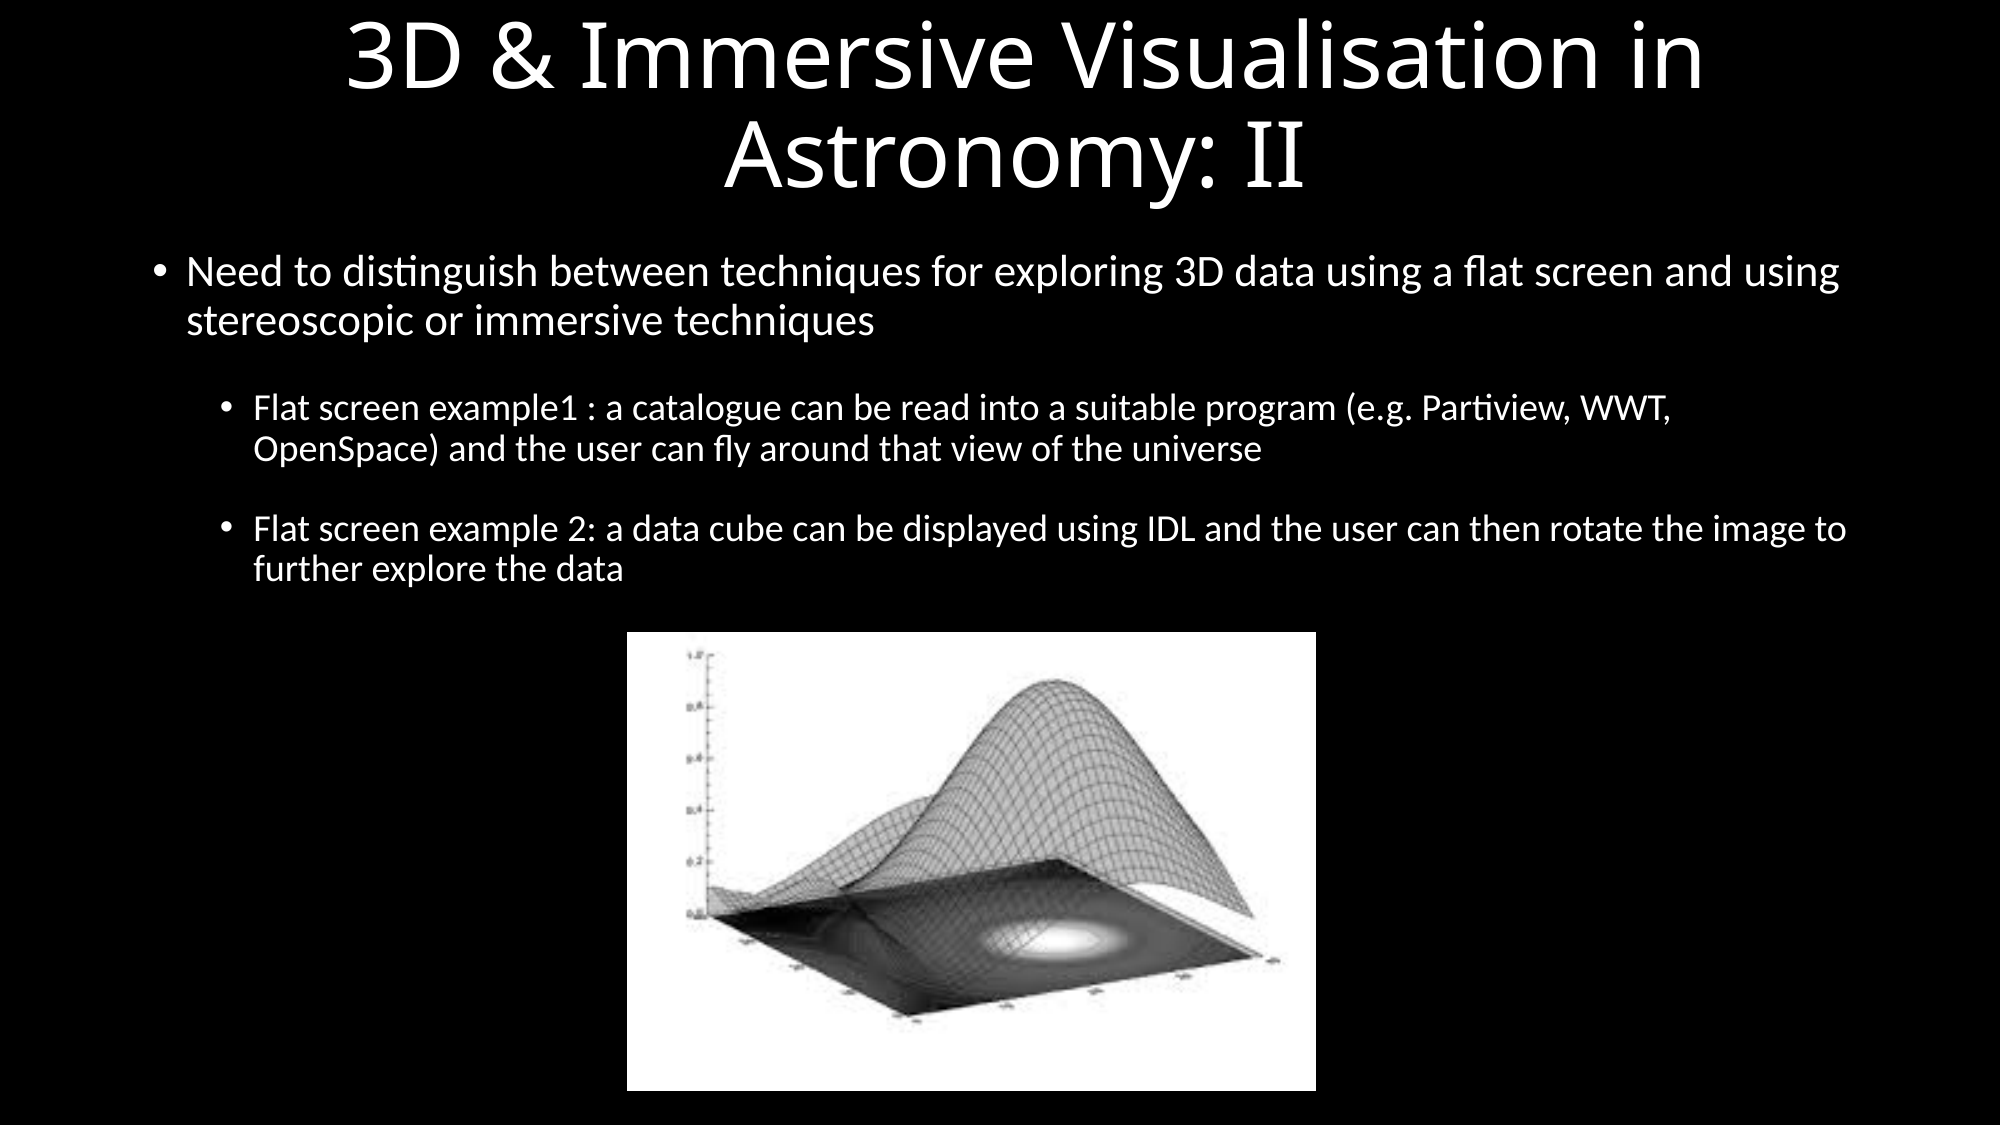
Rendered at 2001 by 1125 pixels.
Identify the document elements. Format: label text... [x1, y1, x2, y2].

picture [627, 632, 1316, 1091]
list Need to distinguish between techniques for exploring 3D data using a flat screen and using stereoscopic or immersive techniques Flat screen example1 : a catalogue can be read into a suitable program (e.g. Partiview, WWT, OpenSpace) and the user can fly around that view of the universe Flat screen example 2: a data cube can be displayed using IDL and the user can then rotate the image to further explore the data [137, 165, 1863, 721]
title 3D & Immersive Visualisation in Astronomy: II [120, 0, 1935, 218]
